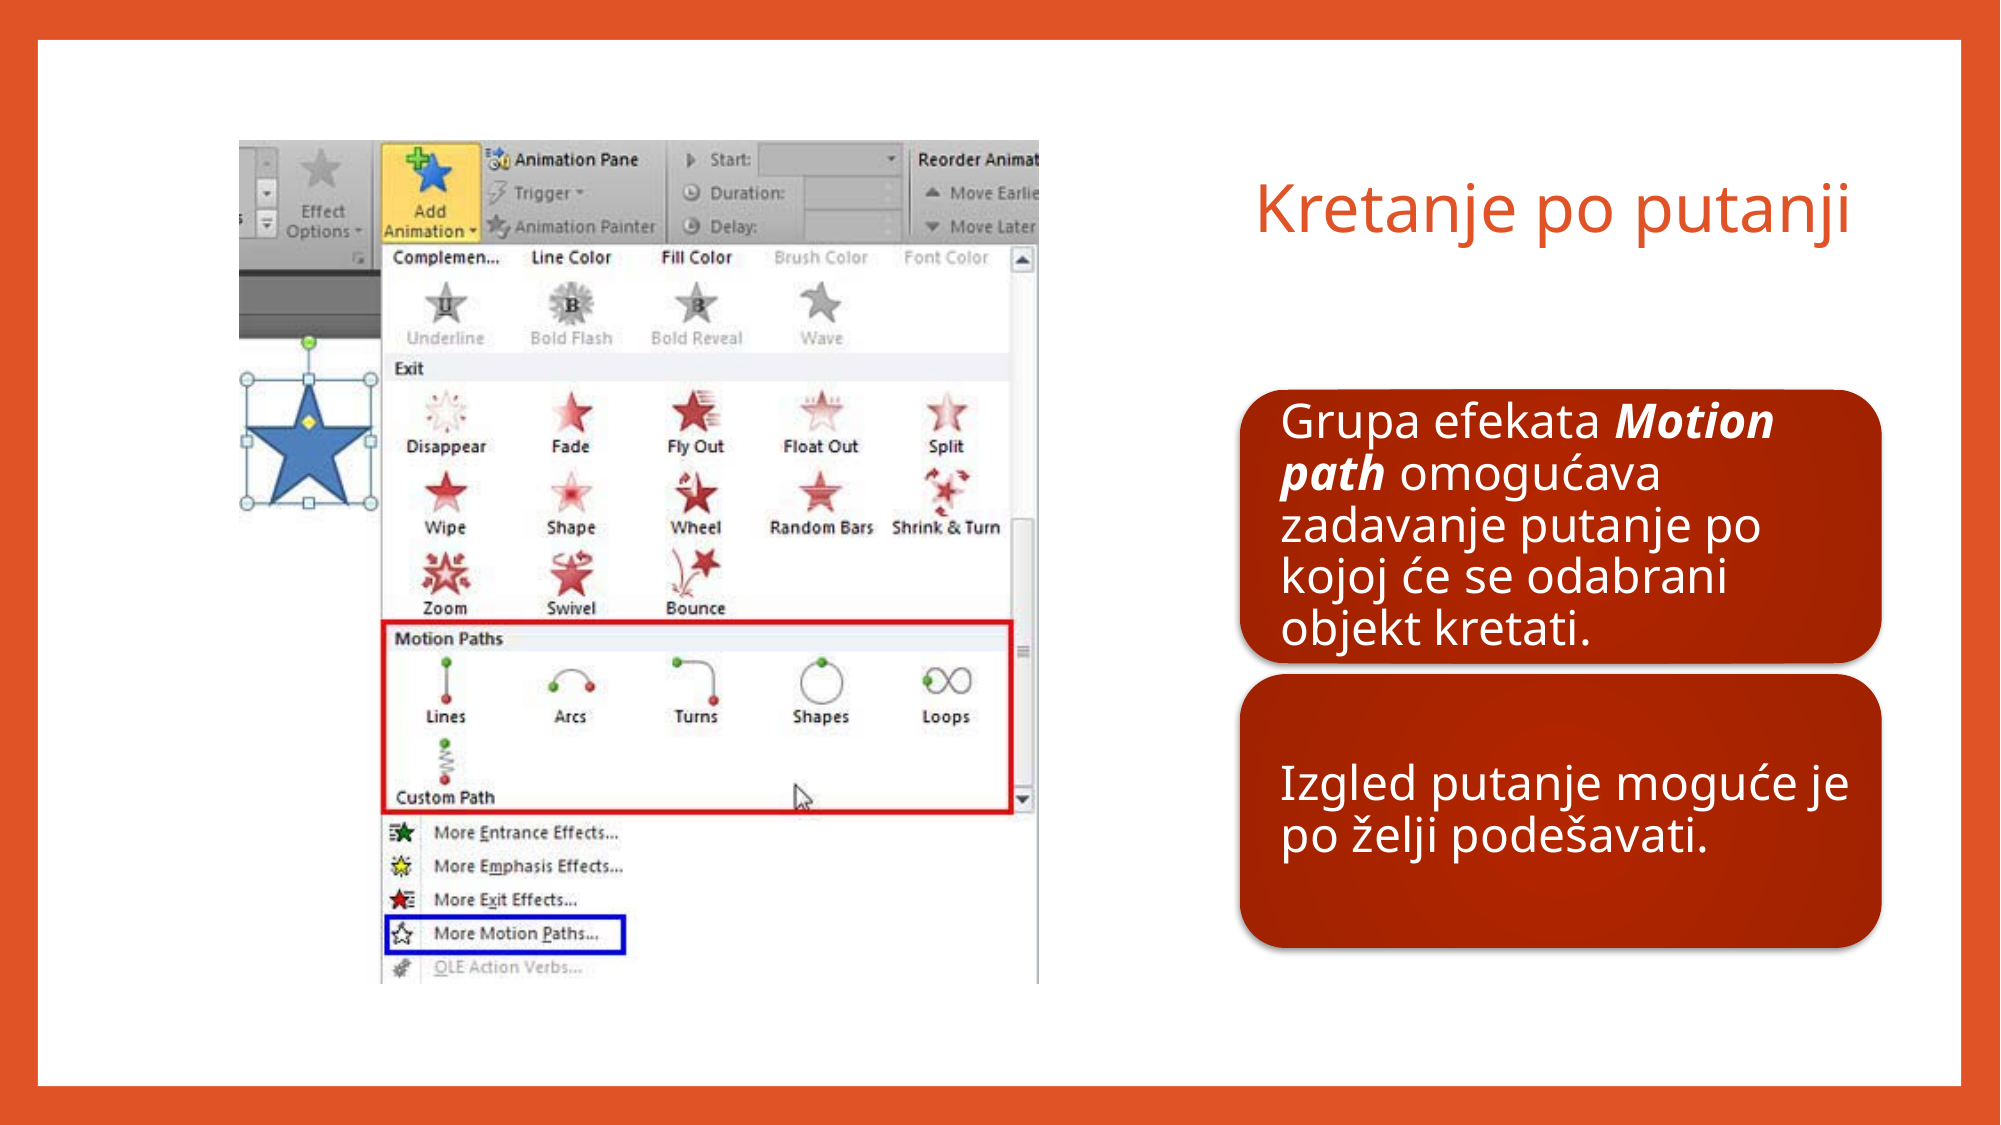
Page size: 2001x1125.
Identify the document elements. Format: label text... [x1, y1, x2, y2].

title Kretanje po putanji [1239, 99, 1882, 323]
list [1239, 337, 1882, 1001]
picture [239, 140, 1039, 985]
